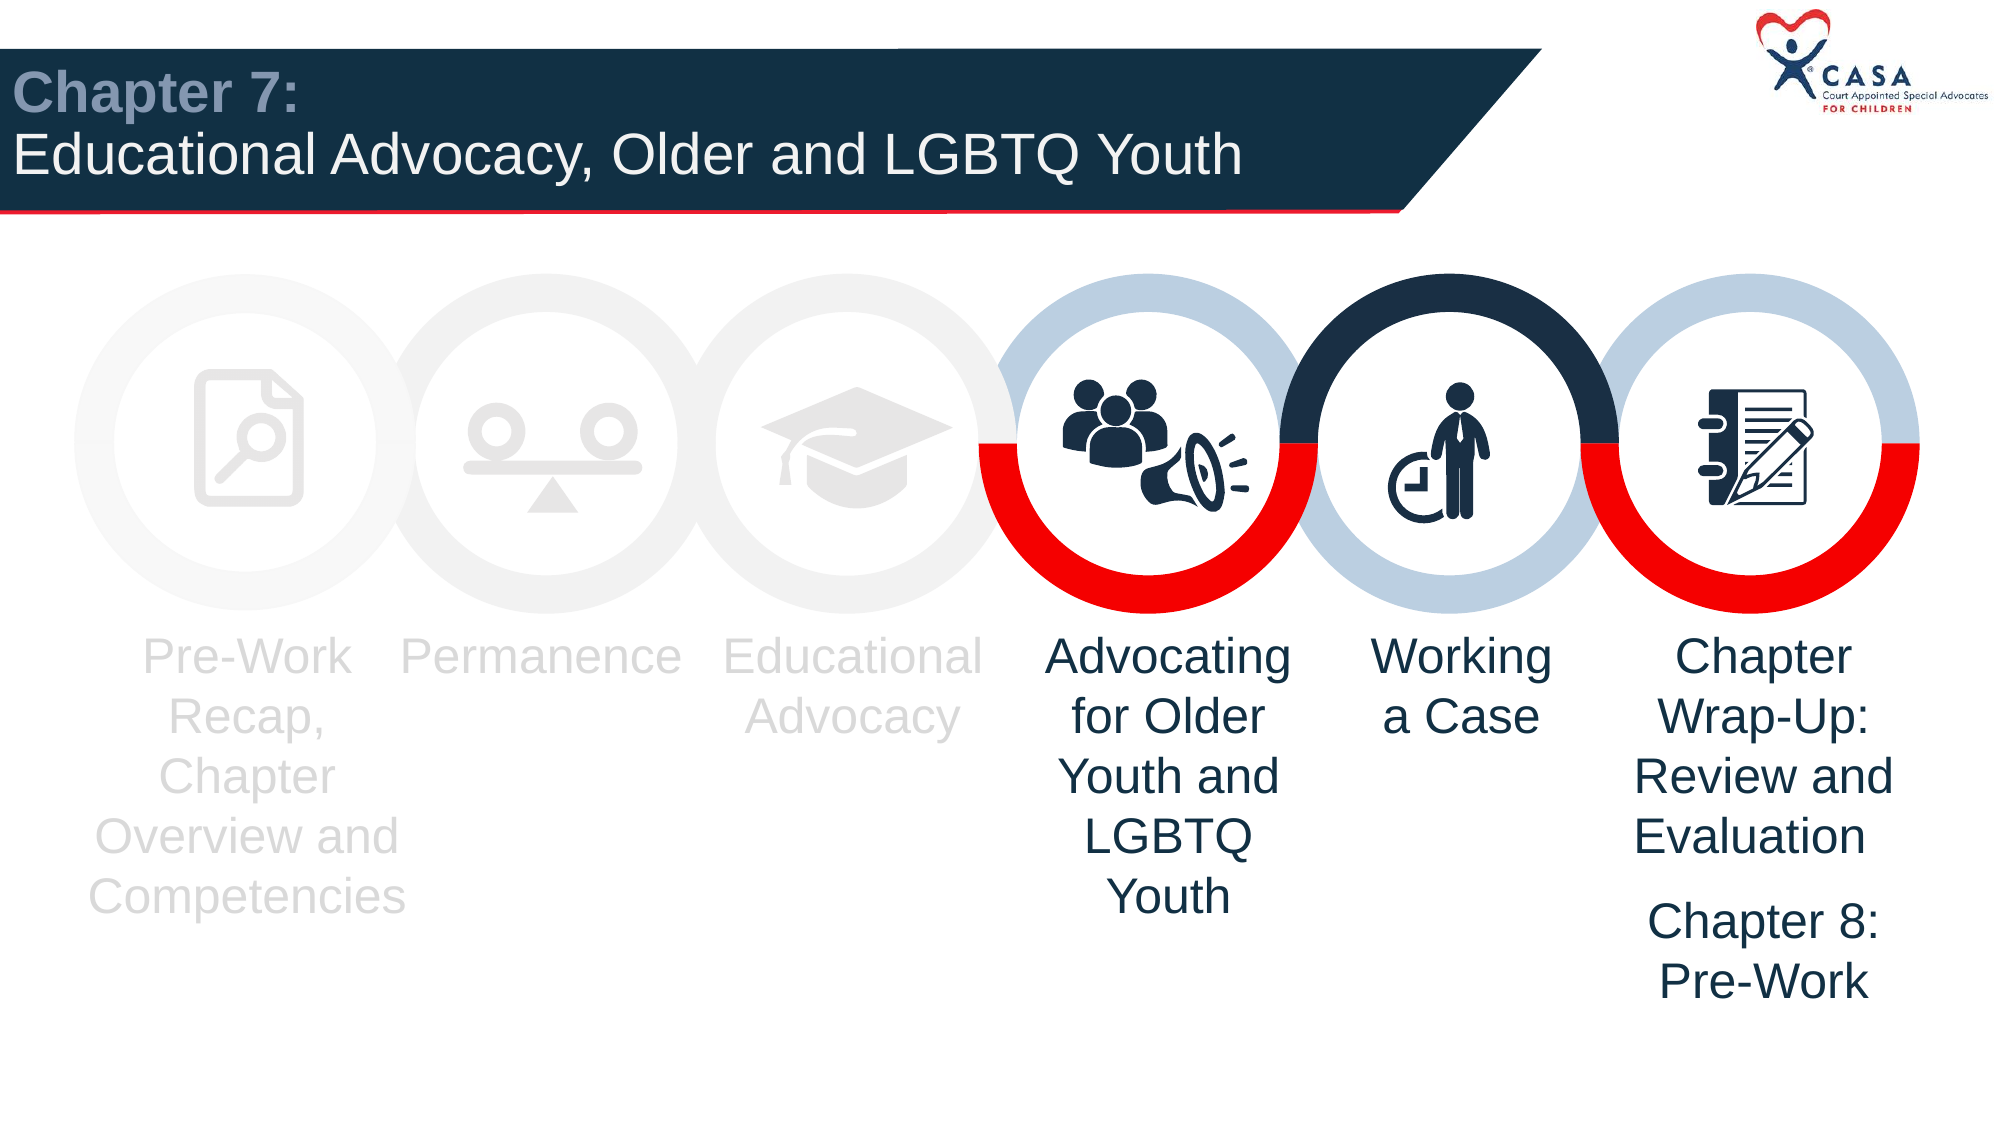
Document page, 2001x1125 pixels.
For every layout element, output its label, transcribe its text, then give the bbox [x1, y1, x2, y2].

text_box Pre-Work Recap, Chapter Overview and Competencies [64, 615, 430, 931]
picture [1062, 379, 1250, 512]
title Chapter 7: Educational Advocacy, Older and LGBTQ Youth [0, 15, 1723, 234]
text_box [75, 273, 1920, 614]
text_box Chapter Wrap-Up: Review and Evaluation Chapter 8: Pre-Work [1588, 615, 1939, 1016]
picture [1756, 9, 1999, 115]
text_box Educational Advocacy [696, 615, 1000, 751]
text_box Advocating for Older Youth and LGBTQ Youth [1000, 615, 1337, 931]
text_box Working a Case [1342, 615, 1582, 751]
text_box Permanence [383, 615, 699, 776]
